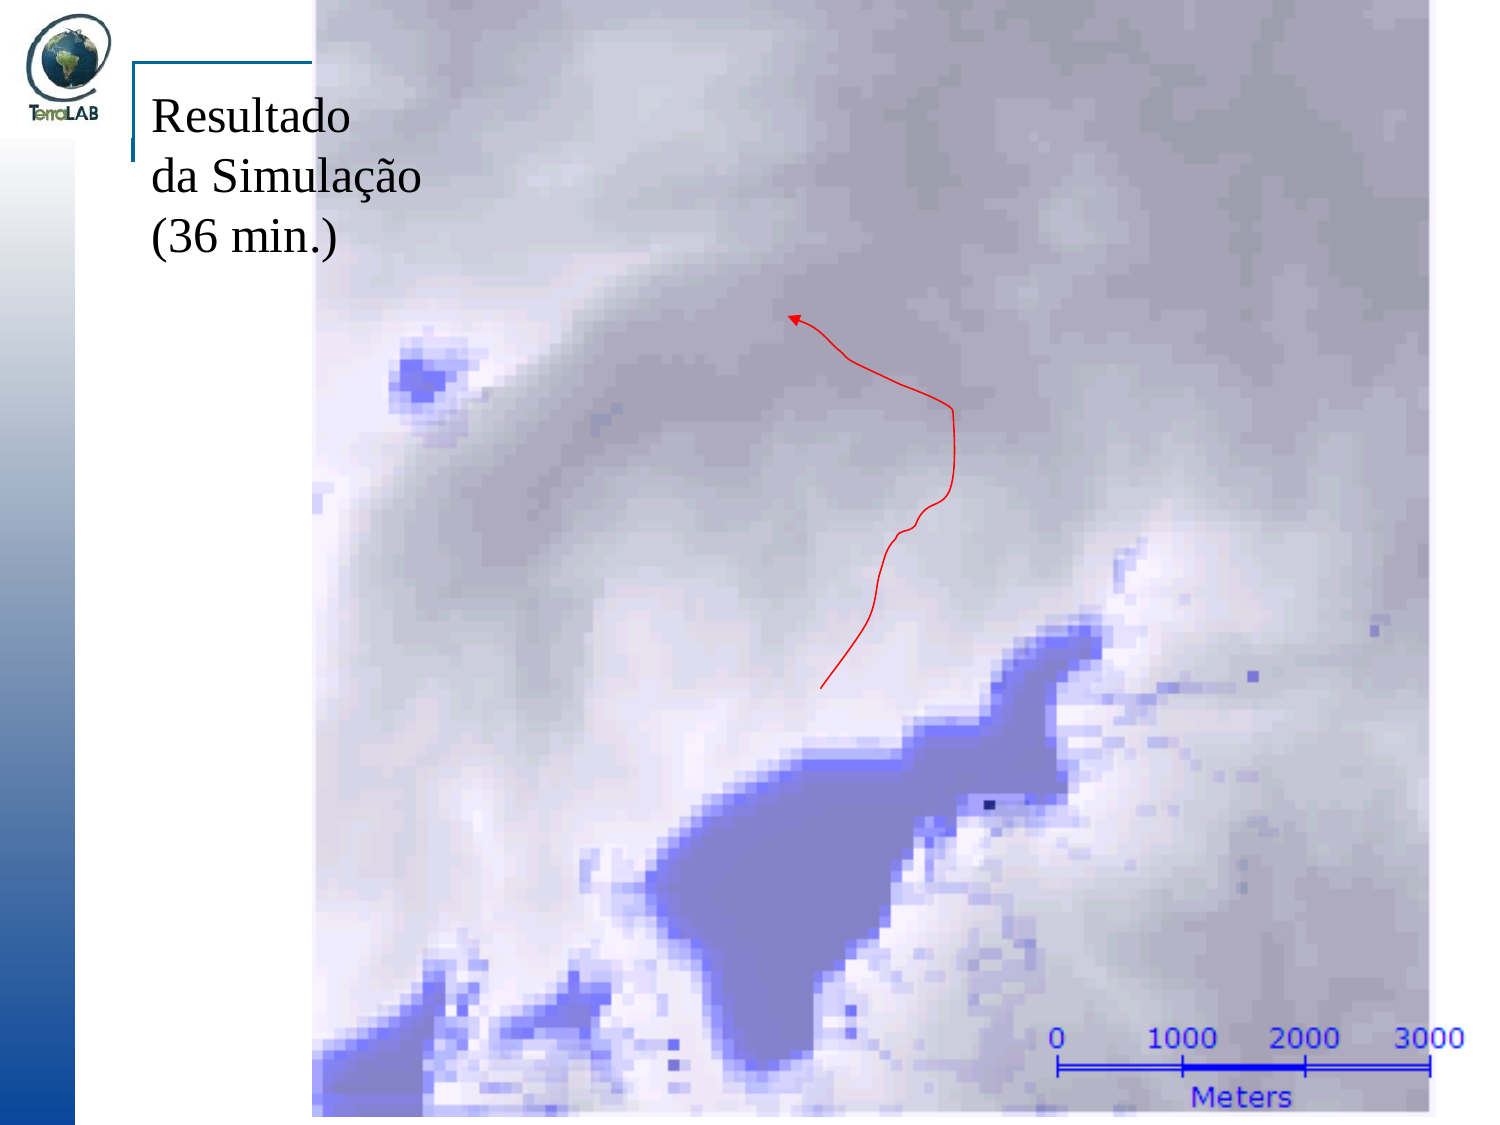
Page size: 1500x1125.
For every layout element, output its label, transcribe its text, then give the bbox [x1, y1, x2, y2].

picture [312, 0, 1500, 1117]
text_box Resultado da Simulação (36 min.) [137, 74, 306, 271]
picture [0, 0, 132, 138]
